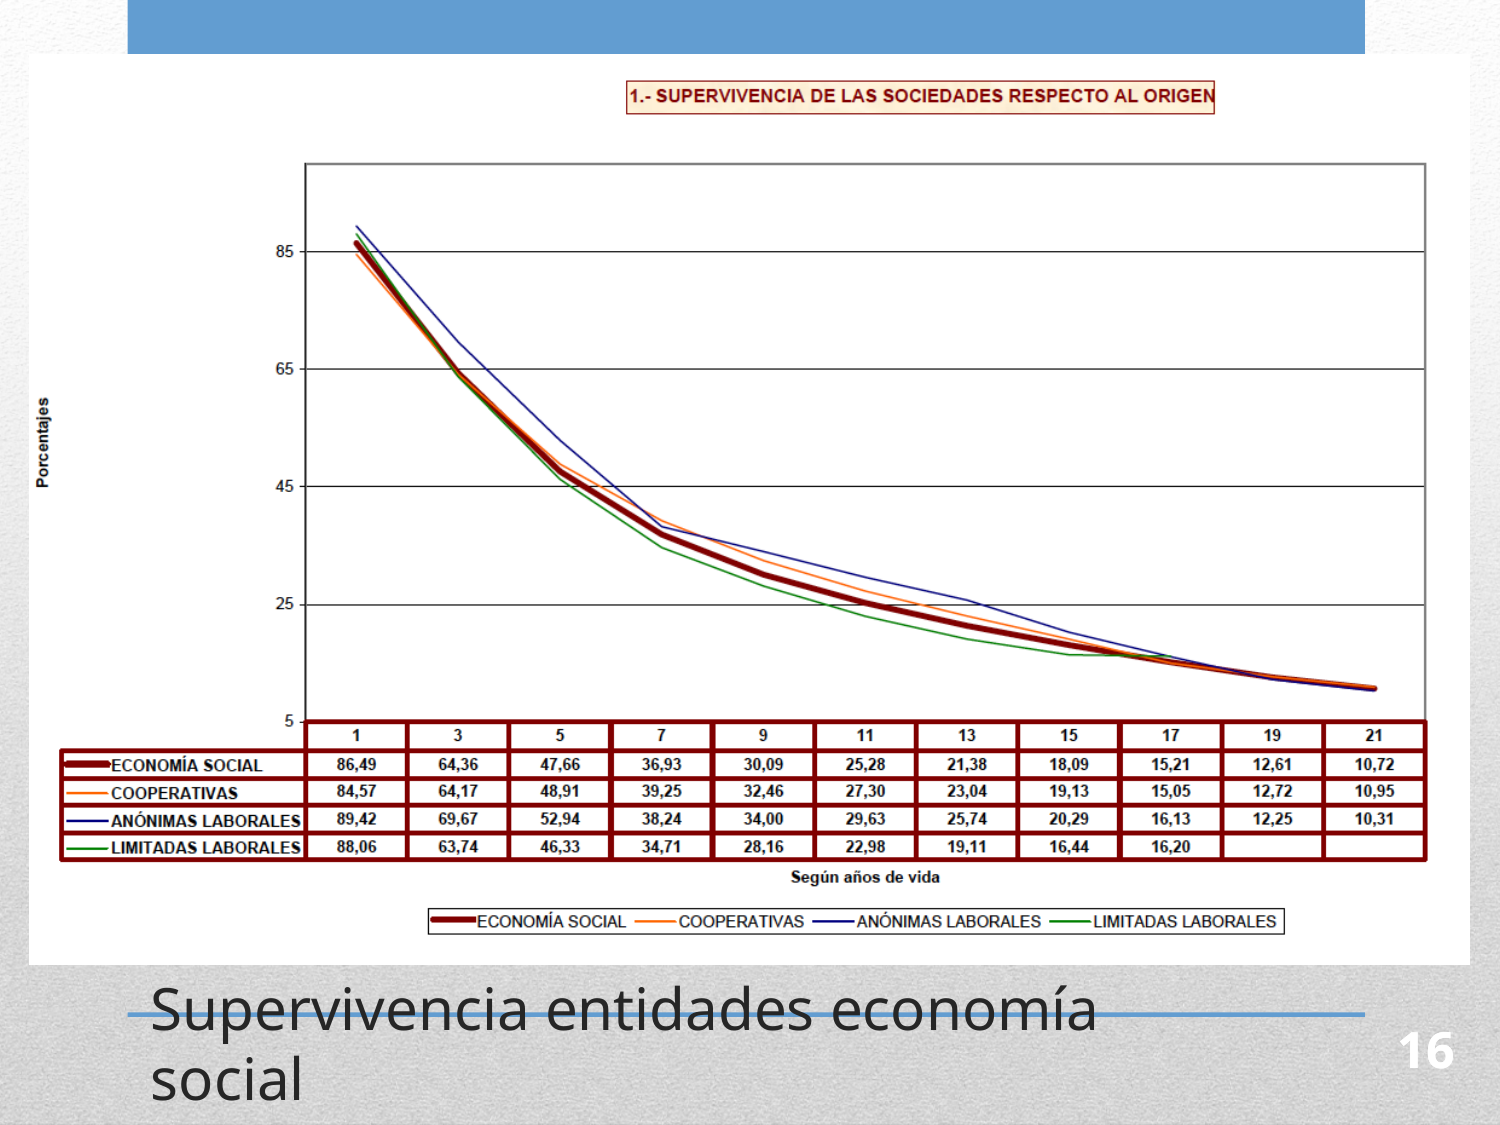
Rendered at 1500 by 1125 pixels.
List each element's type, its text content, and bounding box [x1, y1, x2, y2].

title Supervivencia entidades economía social [135, 1011, 1249, 1120]
picture [28, 53, 1471, 965]
